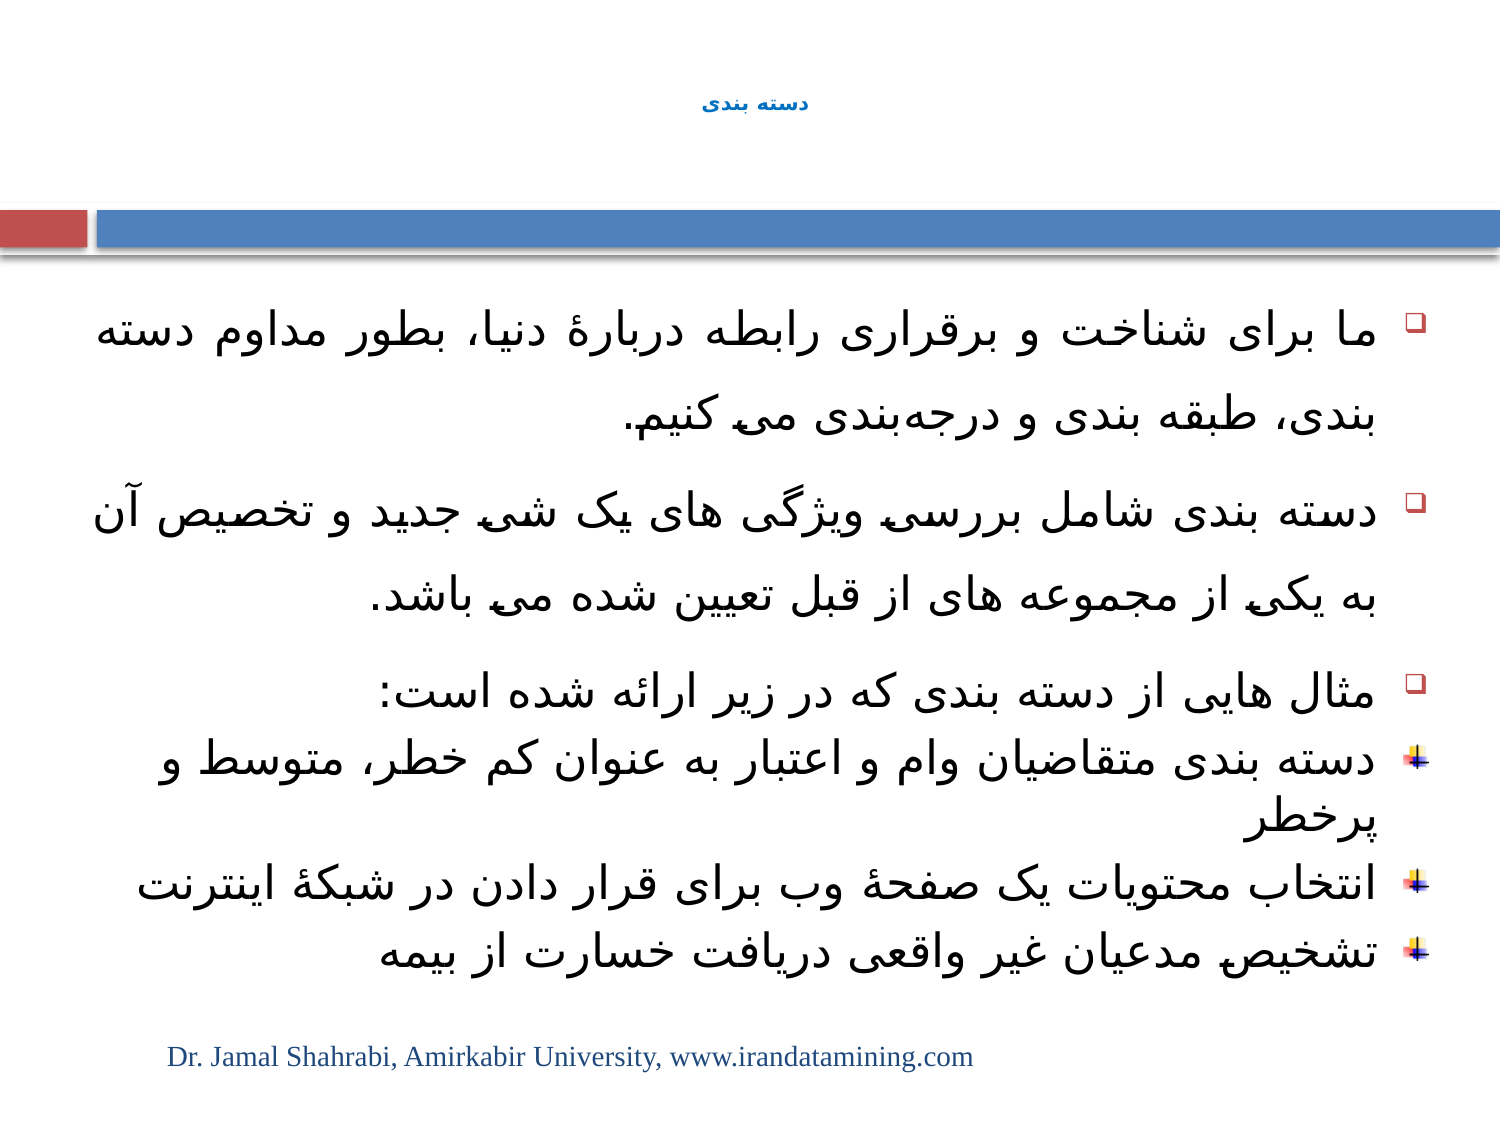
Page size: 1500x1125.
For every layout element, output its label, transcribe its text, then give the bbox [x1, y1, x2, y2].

picture [1403, 935, 1429, 961]
picture [1403, 867, 1429, 893]
list ما برای شناخت و برقراری رابطه دربارۀ دنیا، بطور مداوم دسته بندی، طبقه بندی و درجه‌بندی می کنیم. دسته بندی شامل بررسی ویژگی های یک شی جدید و تخصیص آن به یکی از مجموعه های از قبل تعیین شده می باشد. مثال هایی از دسته بندی که در زیر ارائه شده است: دسته بندی متقاضیان وام و اعتبار به عنوان کم خطر، متوسط و پرخطر انتخاب محتویات یک صفحۀ وب برای قرار دادن در شبکۀ اینترنت تشخیص مدعیان غیر واقعی دریافت خسارت از بیمه [76, 262, 1438, 1000]
footer Dr. Jamal Shahrabi, Amirkabir University, www.irandatamining.com [99, 1024, 990, 1085]
picture [1403, 743, 1429, 769]
title دسته بندی [76, 30, 1427, 174]
